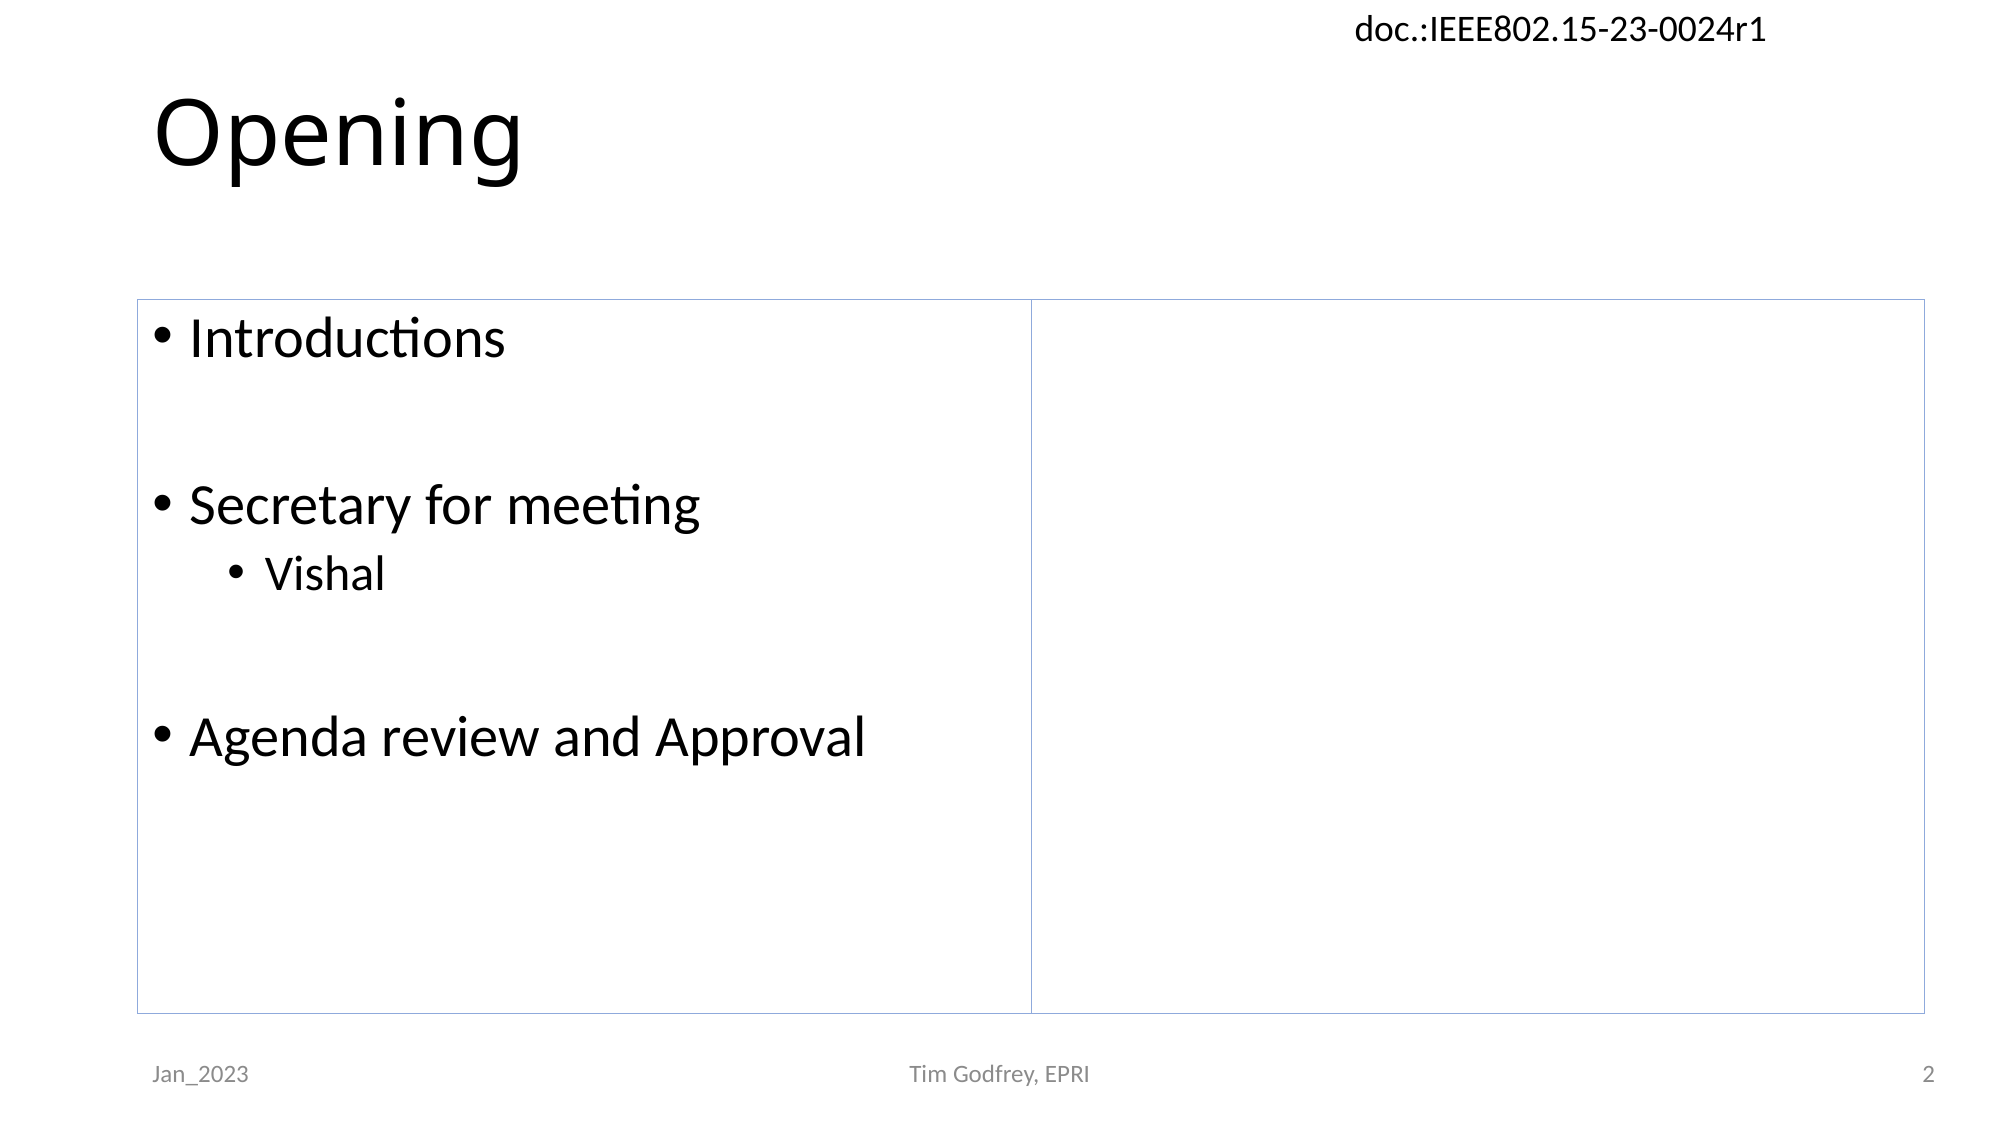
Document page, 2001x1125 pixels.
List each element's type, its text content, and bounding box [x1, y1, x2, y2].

text_box [1031, 299, 1925, 1014]
slide_number Jan_2023 [137, 1042, 588, 1103]
list Introductions Secretary for meeting Vishal Agenda review and Approval [137, 299, 1031, 1014]
footer Tim Godfrey, EPRI [662, 1042, 1338, 1103]
title Opening [137, 59, 1863, 213]
slide_number 2 [1462, 1042, 1950, 1103]
